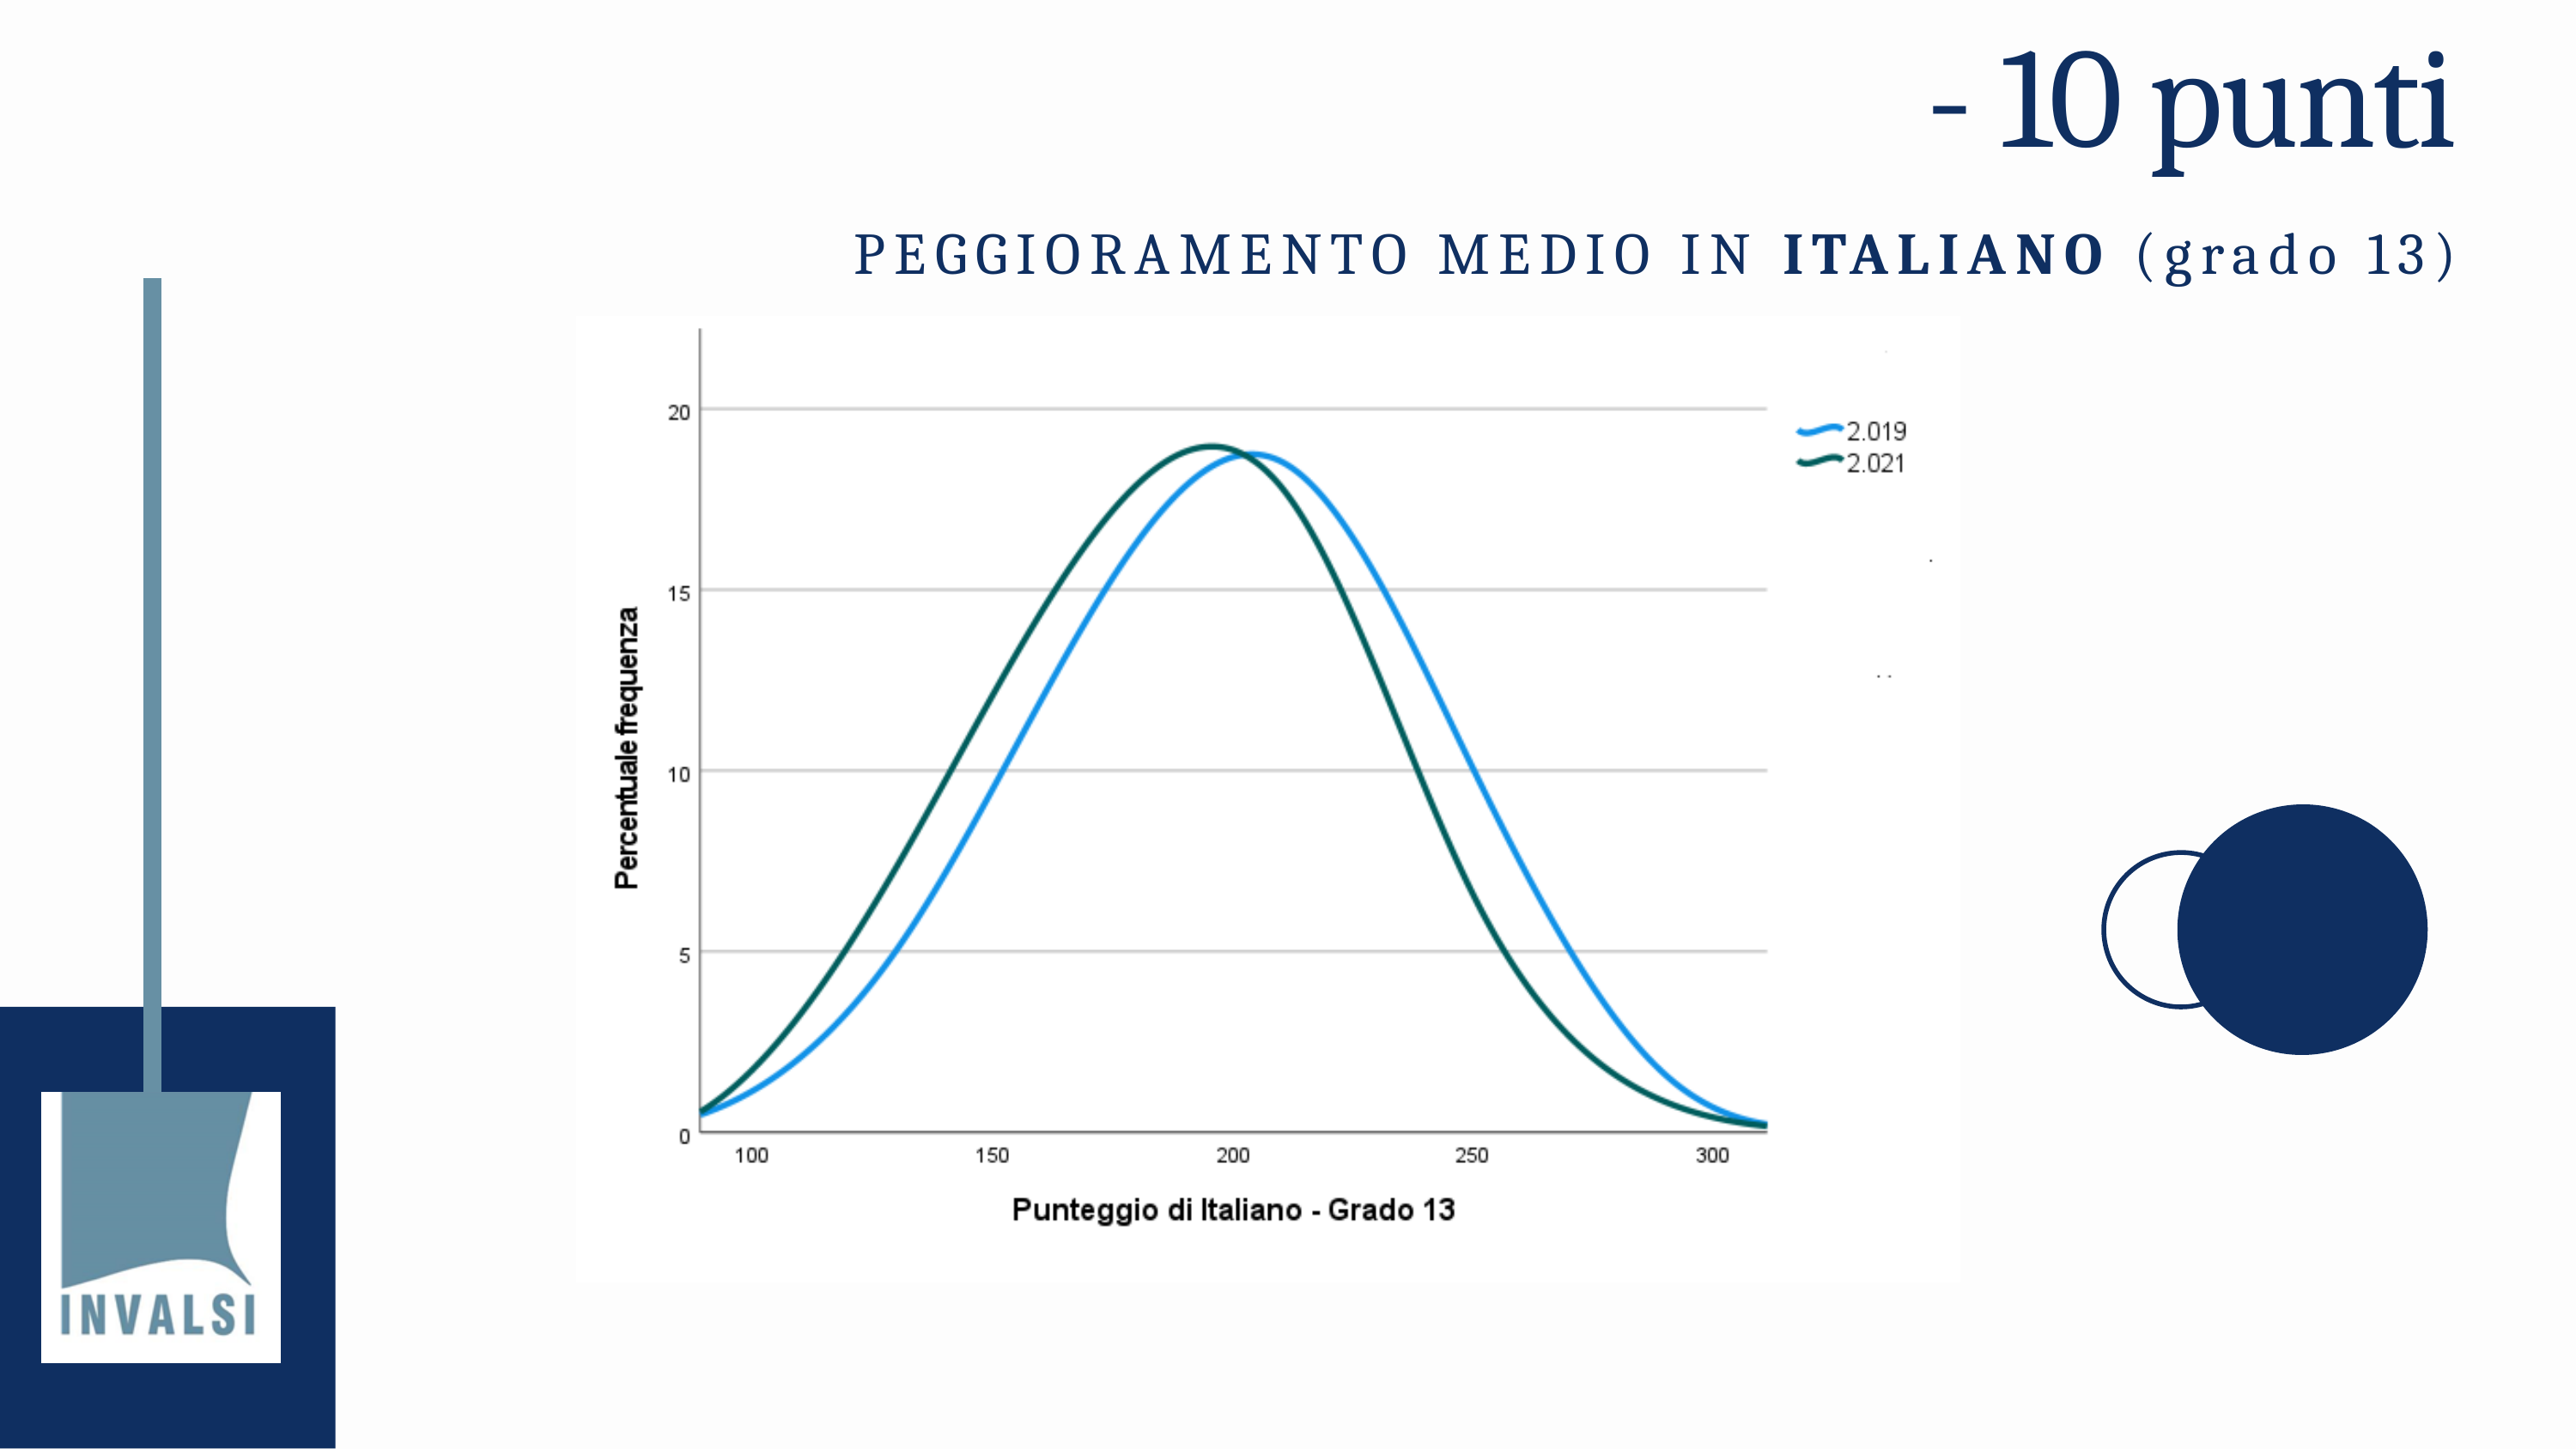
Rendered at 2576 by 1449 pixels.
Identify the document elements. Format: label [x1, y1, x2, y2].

text_box [697, 3, 2458, 280]
text_box [143, 278, 161, 1091]
text_box [2101, 850, 2261, 1009]
text_box [0, 1006, 336, 1449]
picture [575, 316, 1960, 1283]
text_box [2176, 803, 2429, 1056]
picture [41, 1092, 281, 1364]
